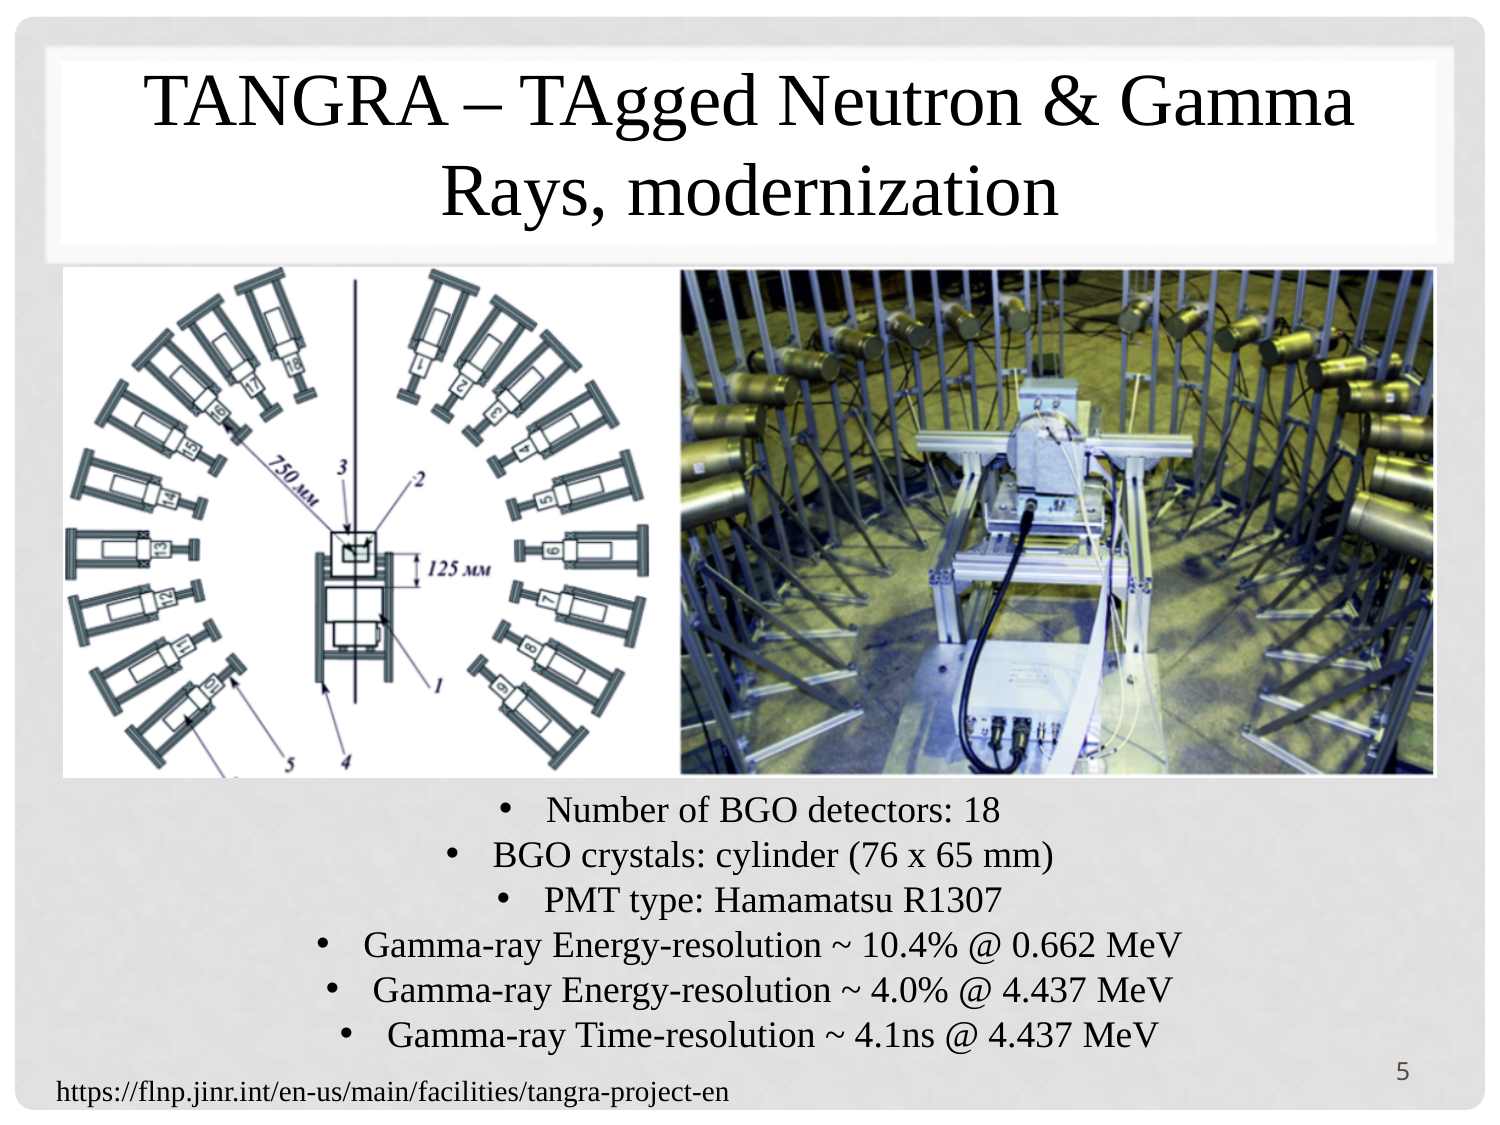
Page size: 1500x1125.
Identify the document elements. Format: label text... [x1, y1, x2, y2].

picture [63, 266, 1437, 778]
text_box Number of BGO detectors: 18 BGO crystals: cylinder (76 x 65 mm) PMT type: Hamamatsu R1307 Gamma-ray Energy-resolution ~ 10.4% @ 0.662 MeV Gamma-ray Energy-resolution ~ 4.0% @ 4.437 MeV Gamma-ray Time-resolution ~ 4.1ns @ 4.437 MeV [41, 777, 1459, 1063]
slide_number 5 [1074, 1063, 1425, 1103]
text_box https://flnp.jinr.int/en-us/main/facilities/tangra-project-en [41, 1065, 792, 1115]
text_box TANGRA – TAgged Neutron & Gamma Rays, modernization [41, 42, 1459, 238]
